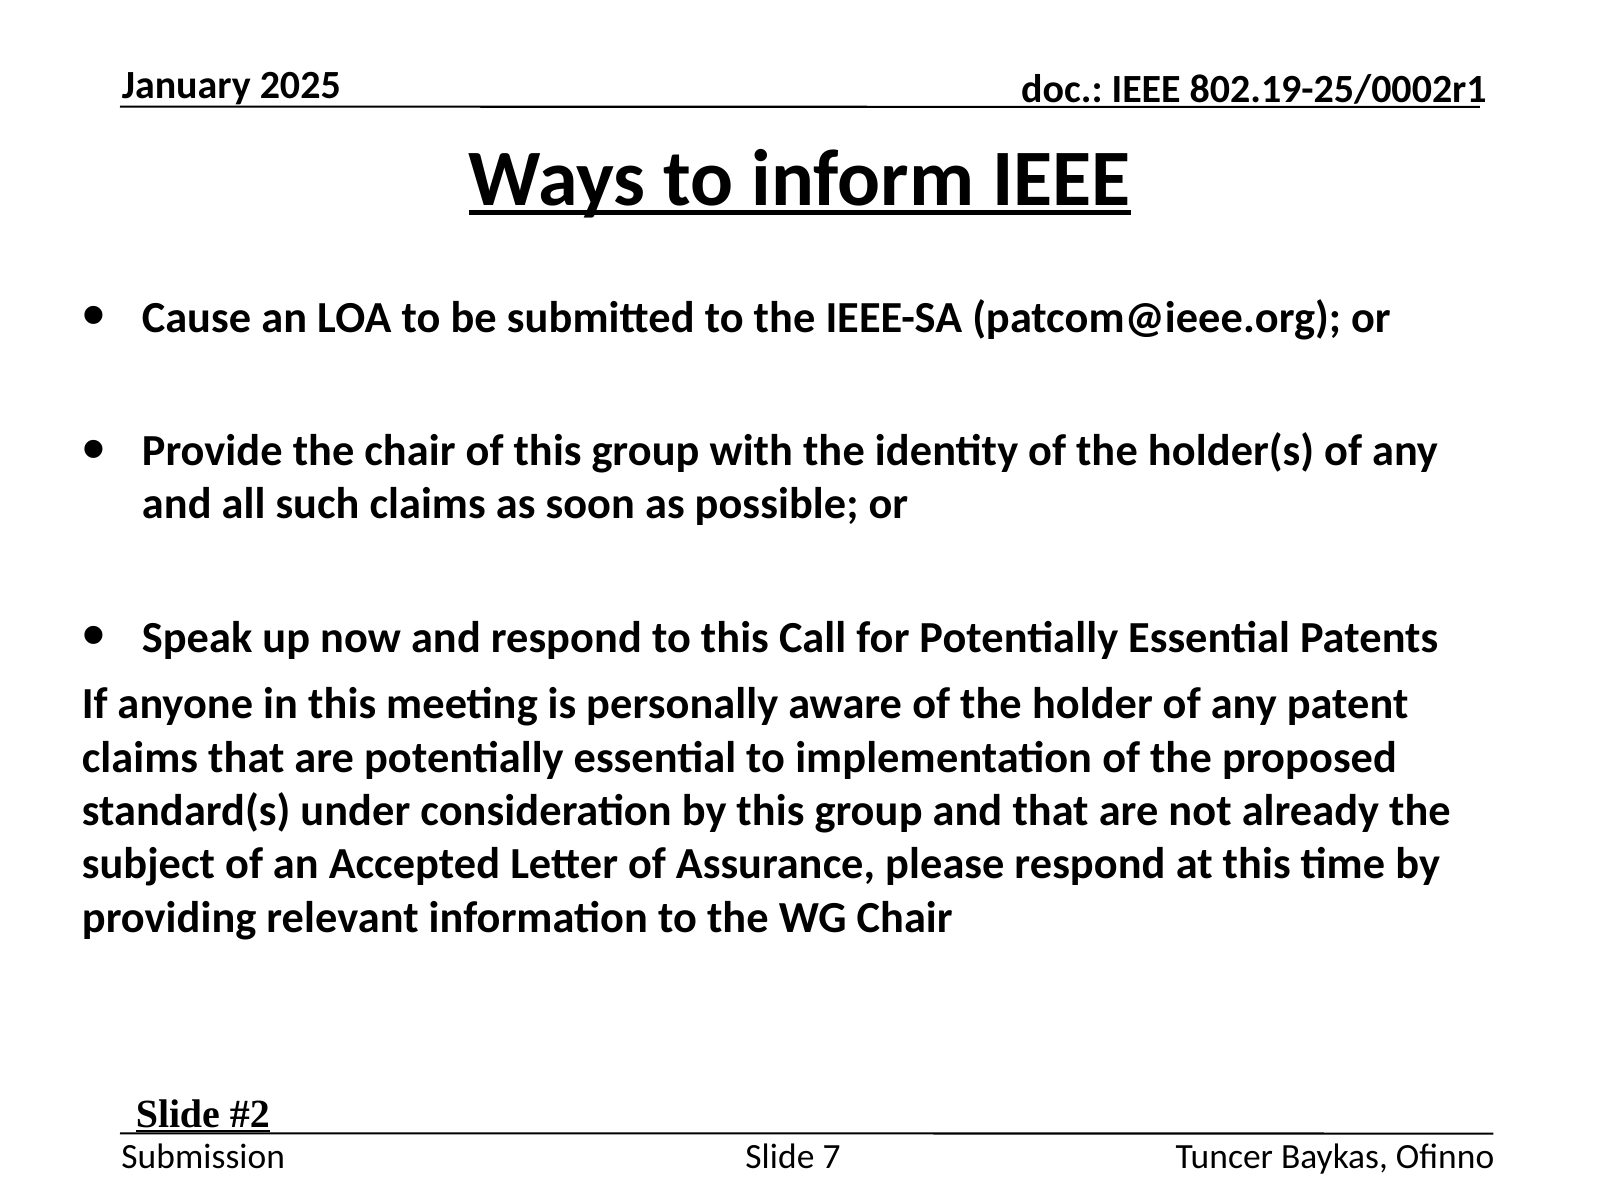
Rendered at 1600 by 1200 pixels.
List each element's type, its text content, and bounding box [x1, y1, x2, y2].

slide_number Slide 7 [733, 1132, 854, 1197]
list Cause an LOA to be submitted to the IEEE-SA (patcom@ieee.org); or Provide the chair of this group with the identity of the holder(s) of any and all such claims as soon as possible; or Speak up now and respond to this Call for Potentially Essential Patents If anyone in this meeting is personally aware of the holder of any patent claims that are potentially essential to implementation of the proposed standard(s) under consideration by this group and that are not already the subject of an Accepted Letter of Assurance, please respond at this time by providing relevant information to the WG Chair [66, 280, 1534, 1001]
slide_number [121, 58, 526, 107]
title Ways to inform IEEE [119, 79, 1480, 267]
footer Tuncer Baykas, Ofinno [937, 1132, 1495, 1174]
text_box Slide #2 [121, 1079, 285, 1143]
